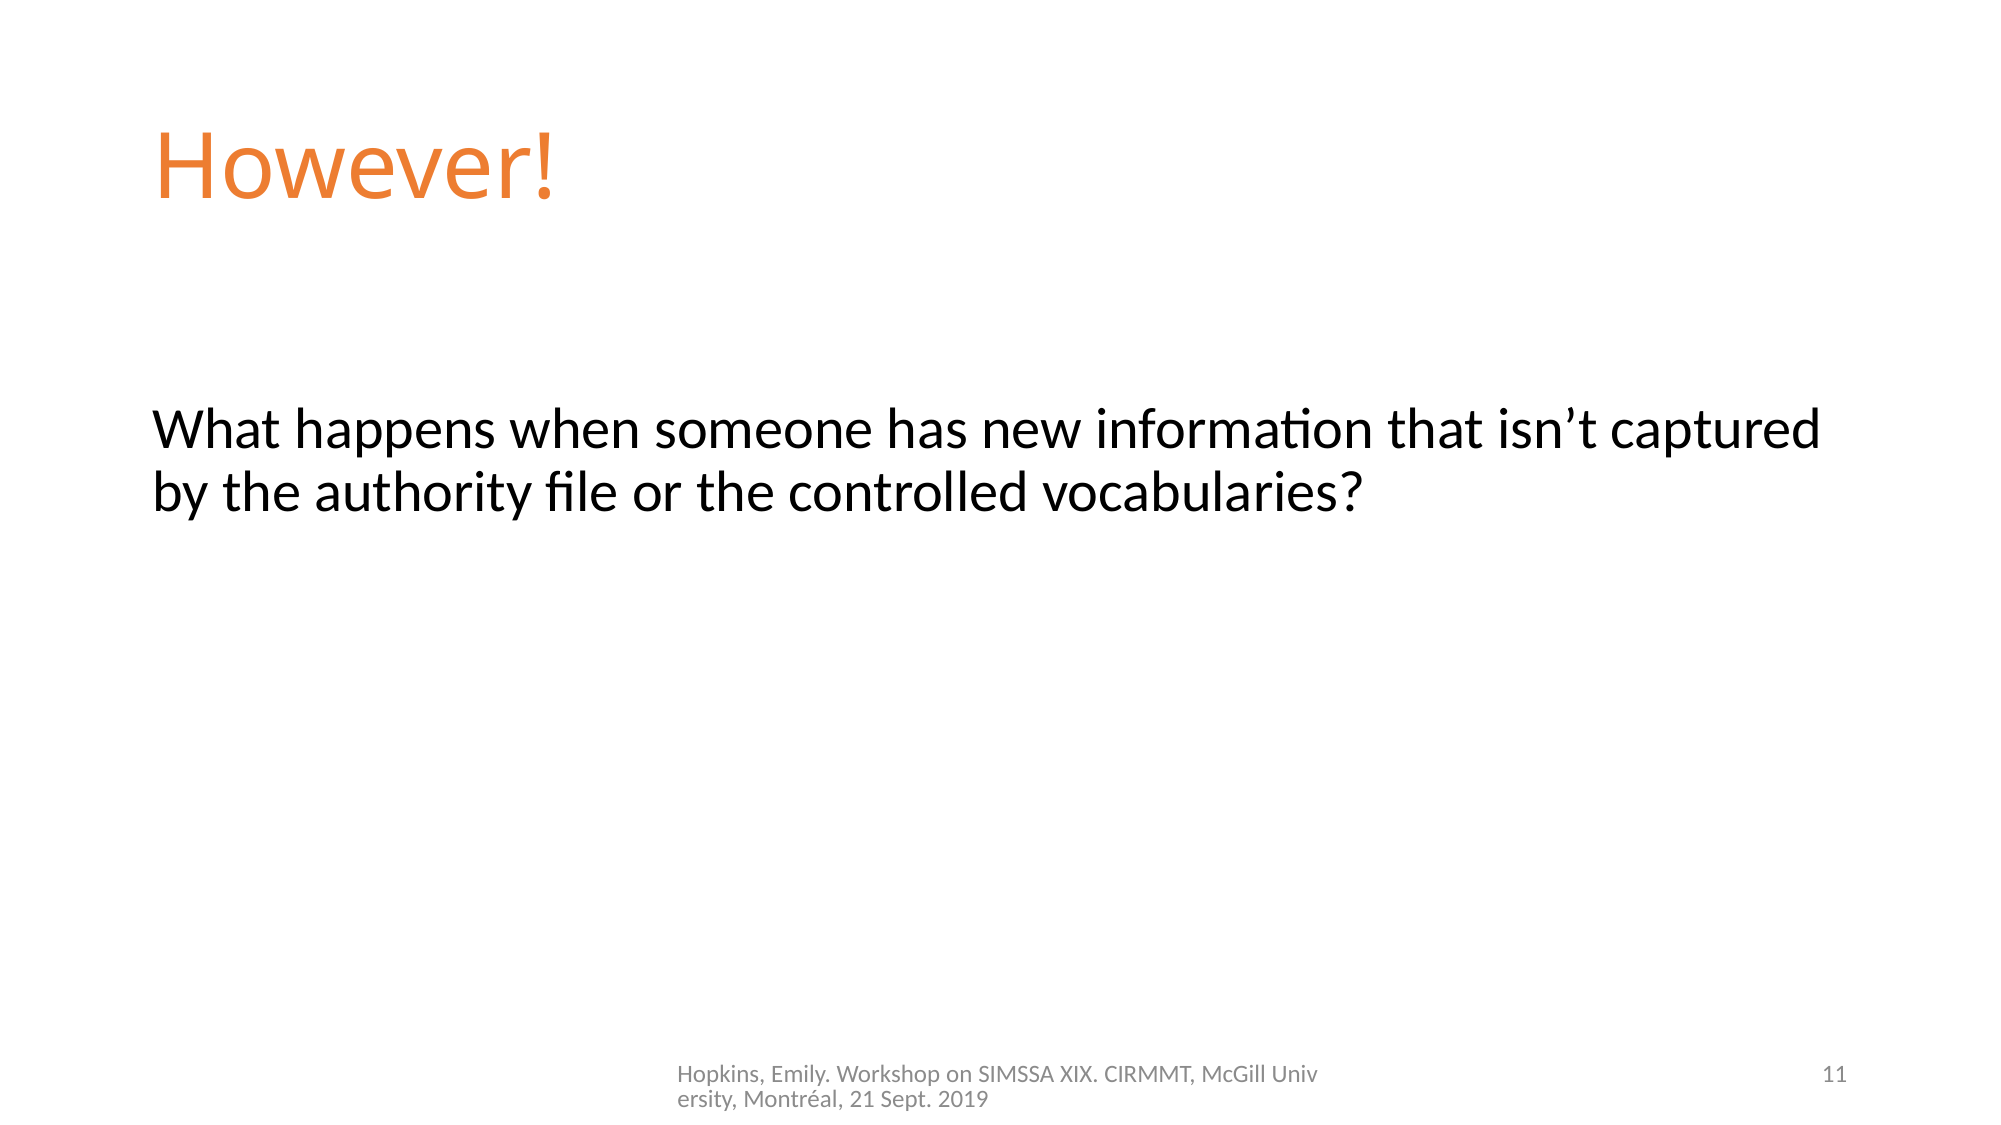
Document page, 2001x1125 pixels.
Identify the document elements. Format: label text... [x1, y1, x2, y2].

footer Hopkins, Emily. Workshop on SIMSSA XIX. CIRMMT, McGill University, Montréal, 21 Sept. 2019 [662, 1042, 1338, 1103]
list What happens when someone has new information that isn’t captured by the authority file or the controlled vocabularies? [137, 299, 1863, 1014]
slide_number 11 [1412, 1042, 1863, 1103]
title However! [137, 59, 1863, 278]
